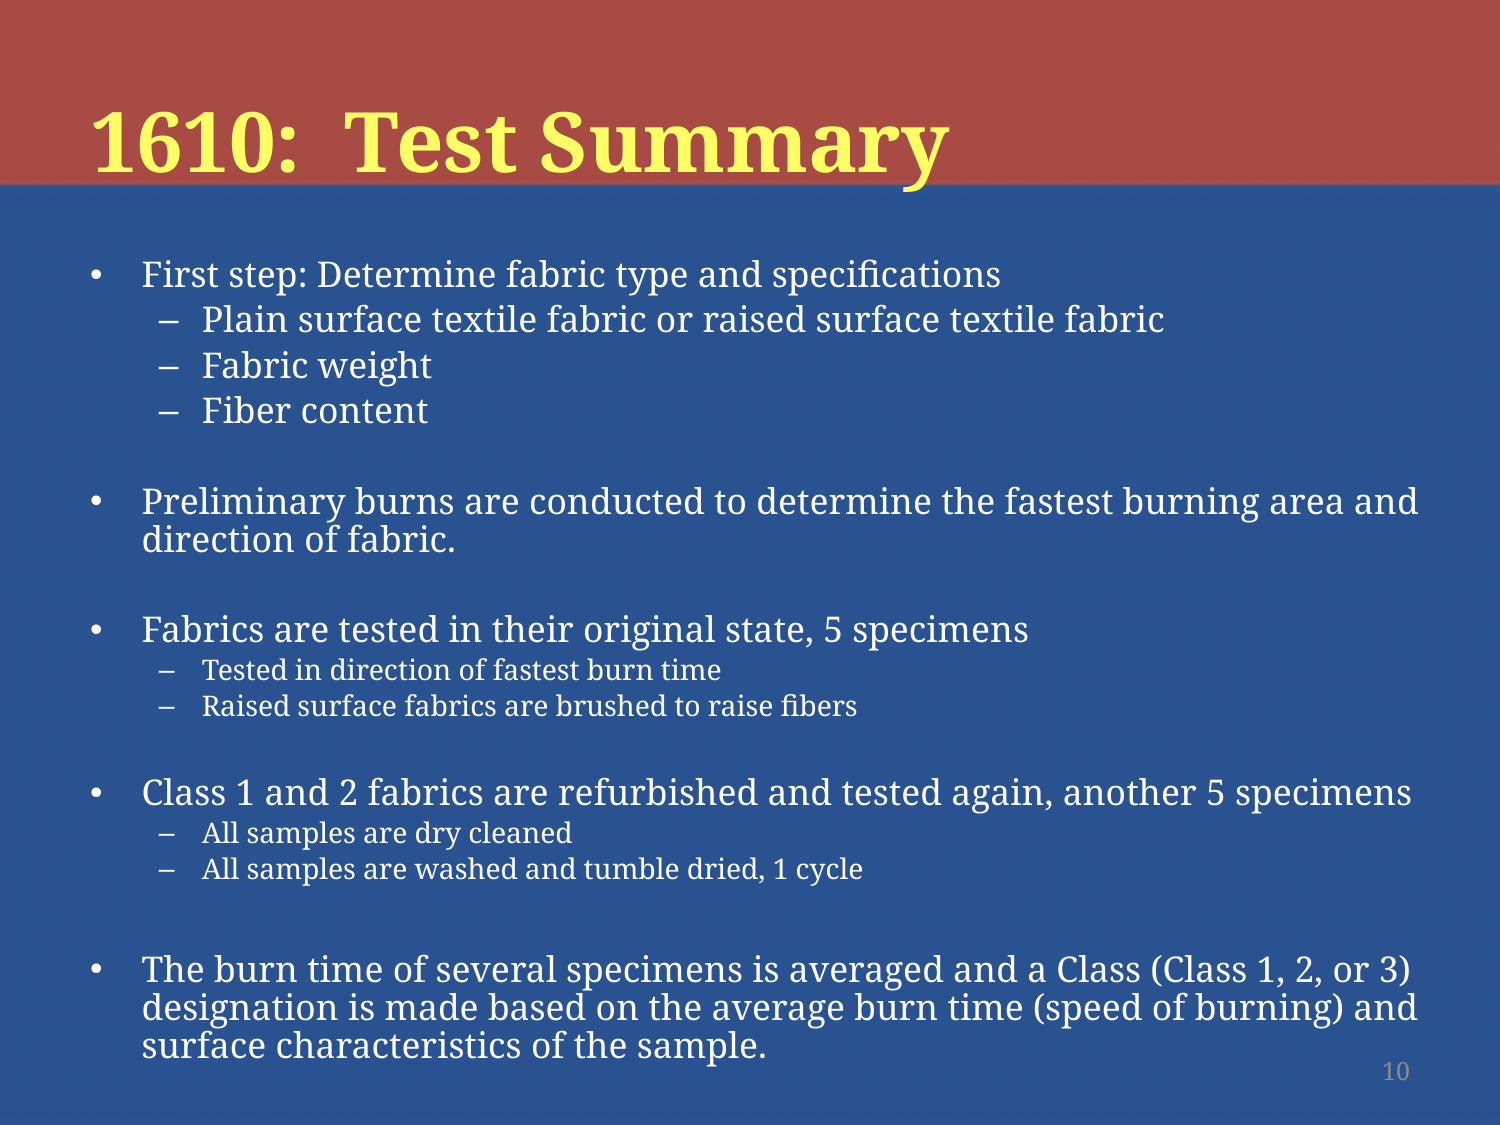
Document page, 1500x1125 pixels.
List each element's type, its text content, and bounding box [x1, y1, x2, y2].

slide_number 10 [1074, 1042, 1425, 1103]
picture [0, 0, 1500, 1125]
title 1610: Test Summary [75, 45, 1425, 200]
list First step: Determine fabric type and specifications Plain surface textile fabric or raised surface textile fabric Fabric weight Fiber content Preliminary burns are conducted to determine the fastest burning area and direction of fabric. Fabrics are tested in their original state, 5 specimens Tested in direction of fastest burn time Raised surface fabrics are brushed to raise fibers Class 1 and 2 fabrics are refurbished and tested again, another 5 specimens All samples are dry cleaned All samples are washed and tumble dried, 1 cycle The burn time of several specimens is averaged and a Class (Class 1, 2, or 3) designation is made based on the average burn time (speed of burning) and surface characteristics of the sample. [75, 200, 1475, 1075]
